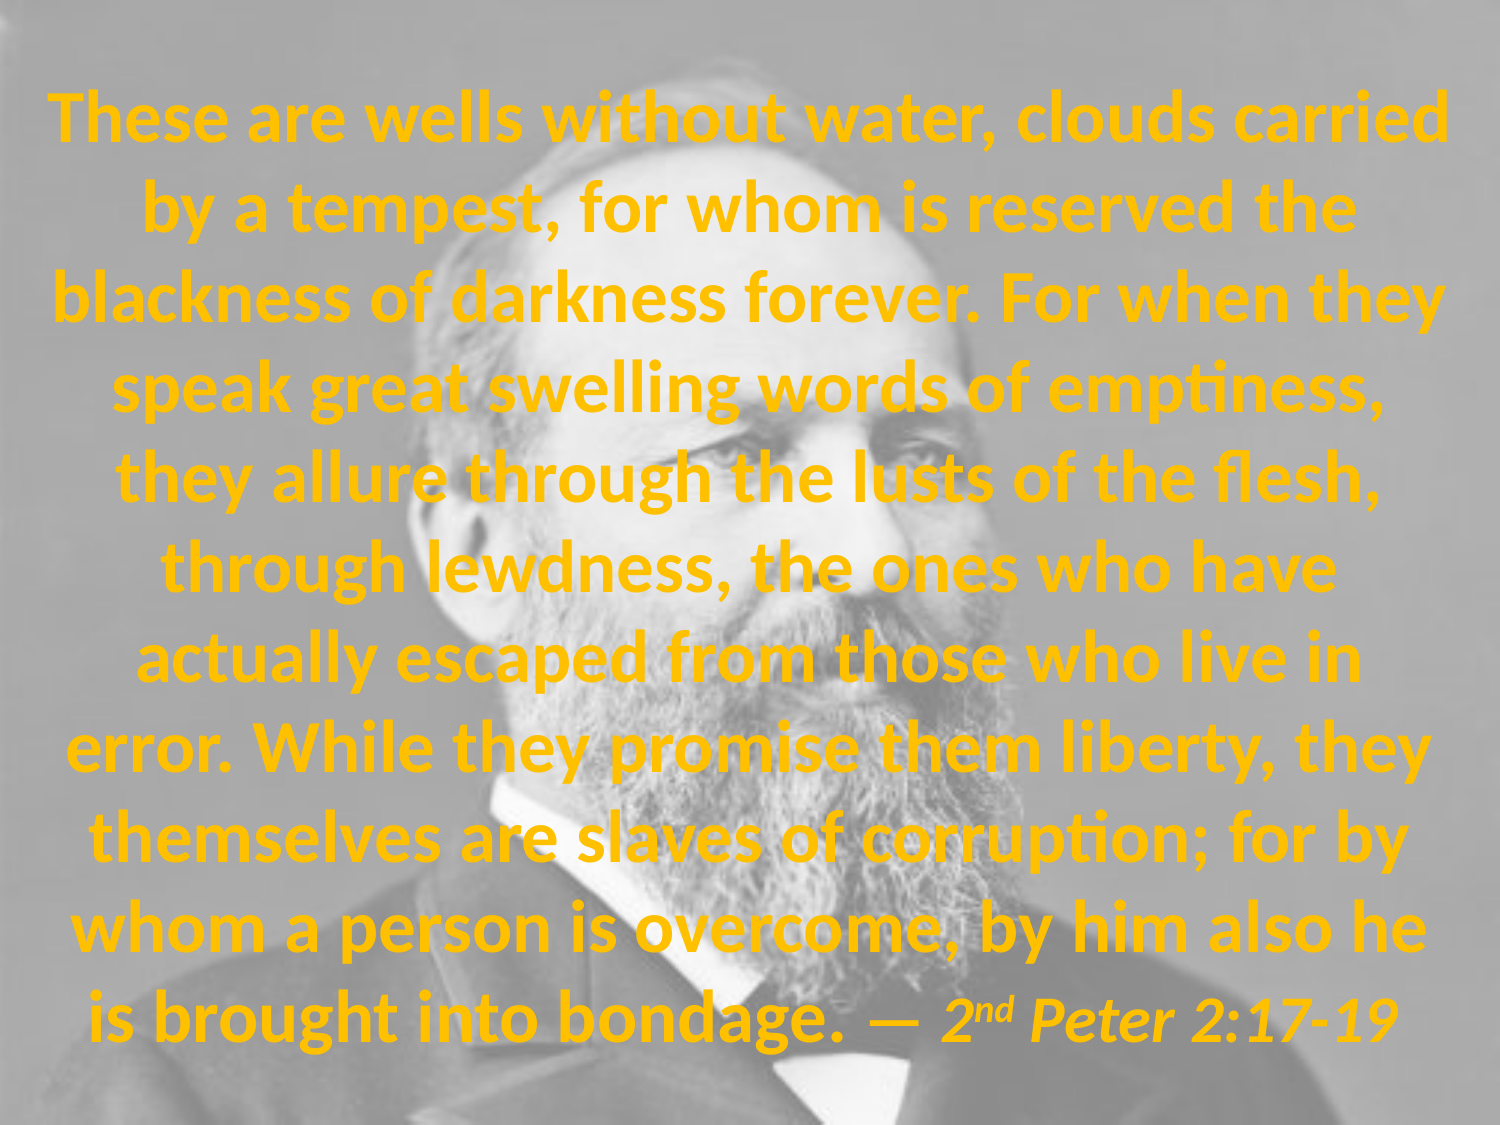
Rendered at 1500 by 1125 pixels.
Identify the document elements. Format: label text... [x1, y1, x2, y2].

title These are wells without water, clouds carried by a tempest, for whom is reserved the blackness of darkness forever. For when they speak great swelling words of emptiness, they allure through the lusts of the flesh, through lewdness, the ones who have actually escaped from those who live in error. While they promise them liberty, they themselves are slaves of corruption; for by whom a person is overcome, by him also he is brought into bondage. — 2nd Peter 2:17-19 [29, 47, 1471, 1078]
